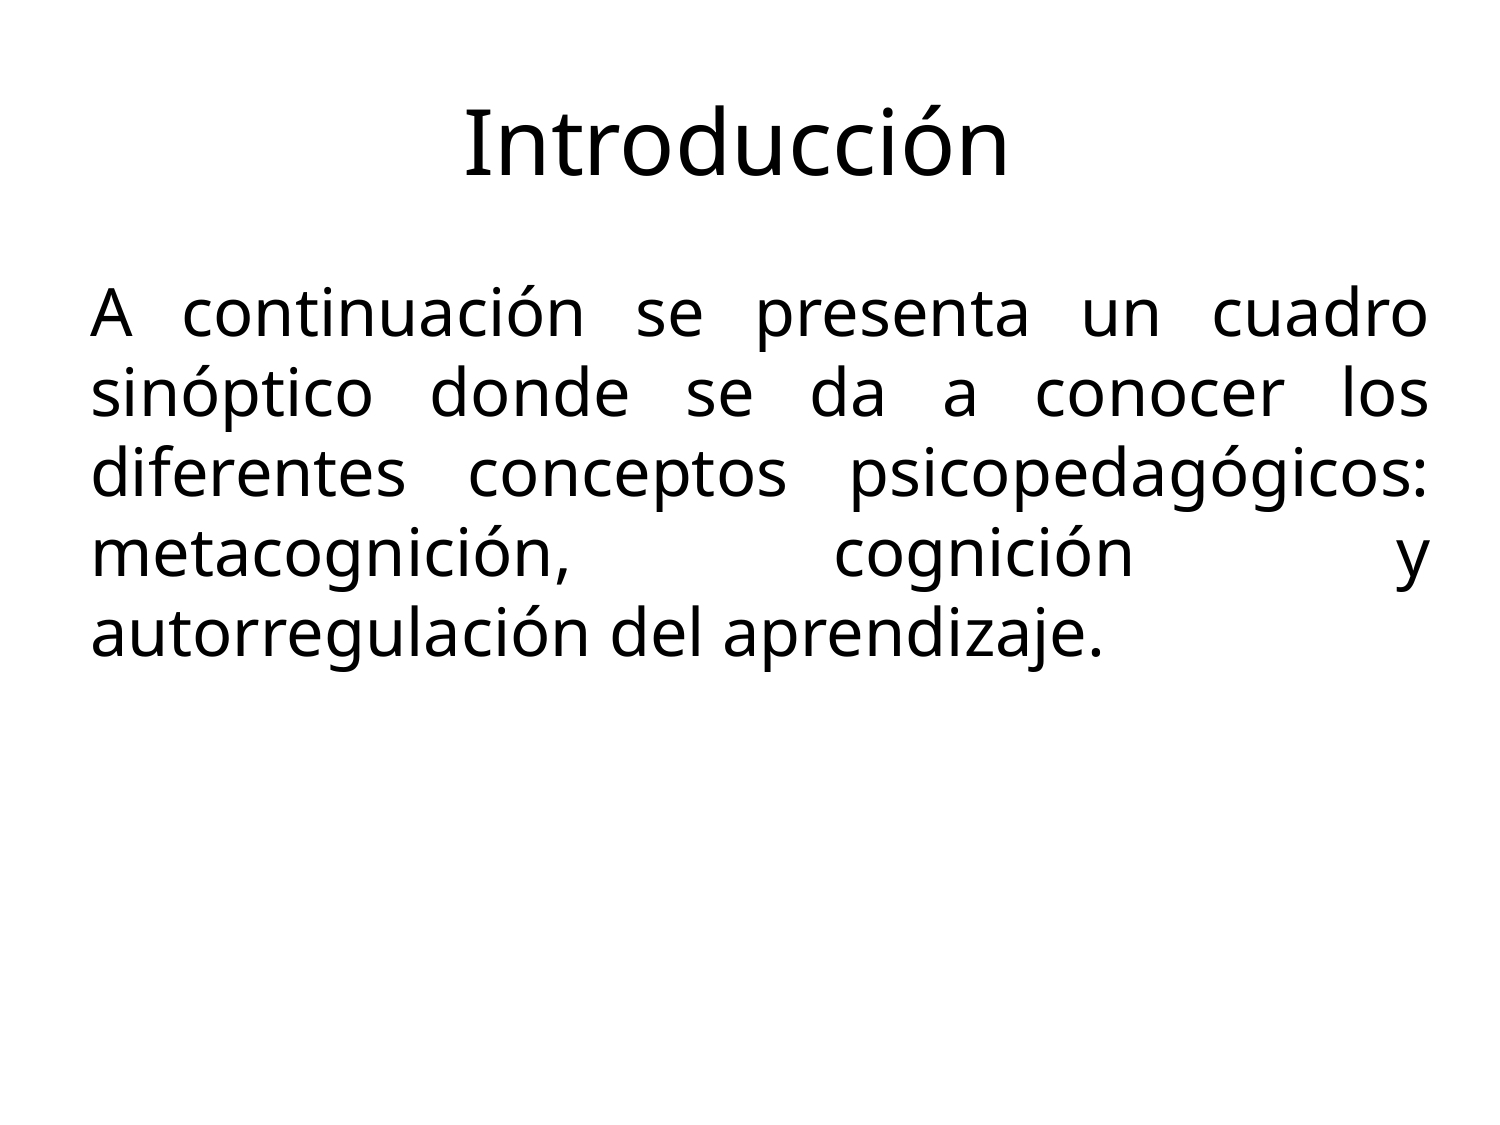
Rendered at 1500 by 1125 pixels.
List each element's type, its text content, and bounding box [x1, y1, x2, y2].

title Introducción [75, 45, 1425, 233]
list A continuación se presenta un cuadro sinóptico donde se da a conocer los diferentes conceptos psicopedagógicos: metacognición, cognición y autorregulación del aprendizaje. [75, 262, 1447, 1005]
